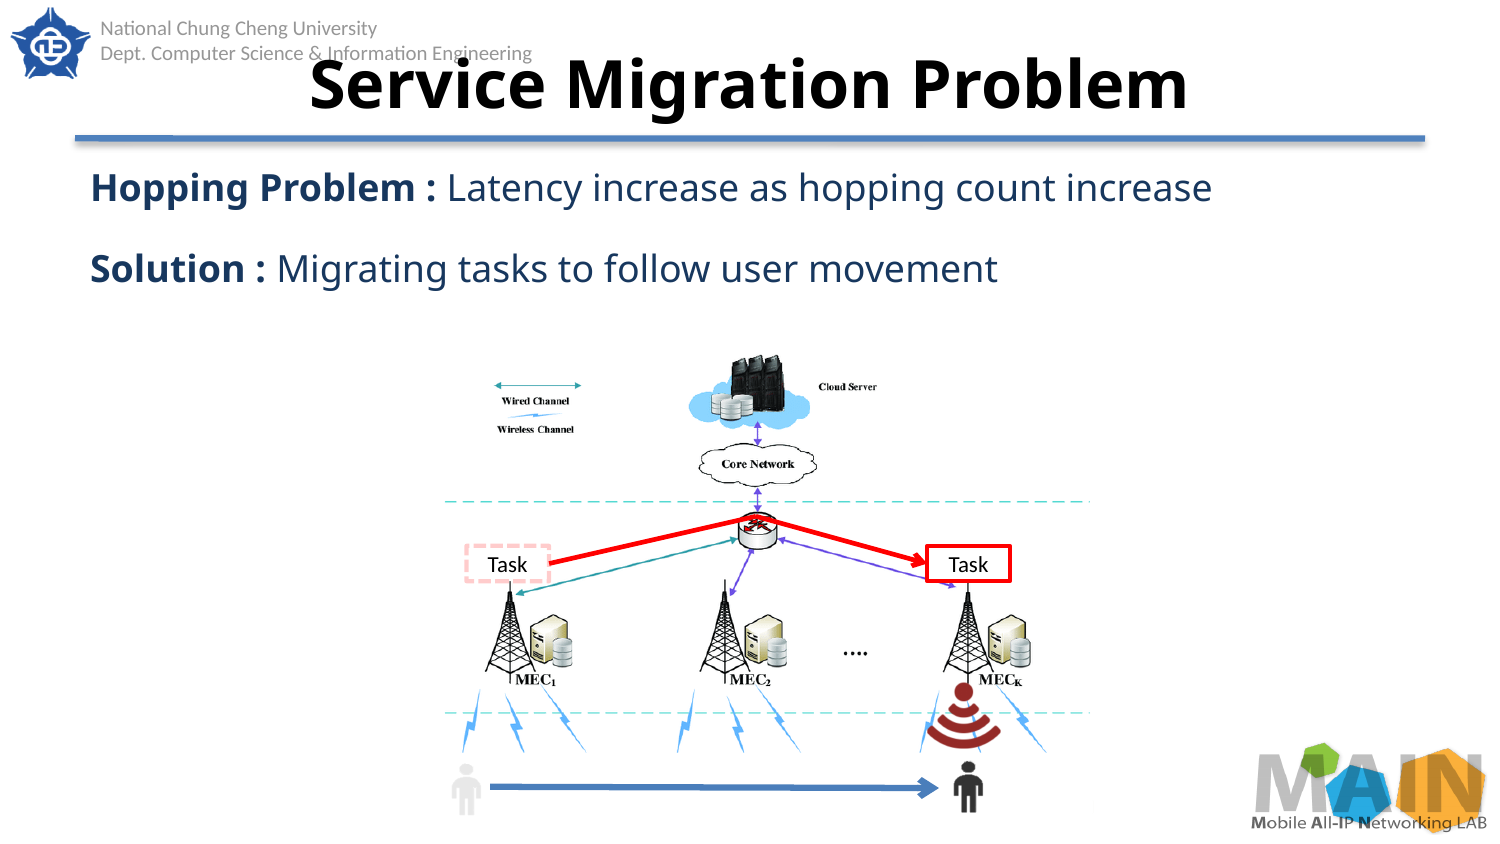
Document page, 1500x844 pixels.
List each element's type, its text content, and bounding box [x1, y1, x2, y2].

list Hopping Problem : Latency increase as hopping count increase Solution : Migrating tasks to follow user movement [75, 156, 1425, 768]
picture [1116, 740, 1488, 835]
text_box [548, 516, 757, 564]
picture [0, 0, 101, 85]
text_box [759, 516, 928, 564]
picture [408, 338, 1109, 829]
title Service Migration Problem [75, 33, 1425, 130]
